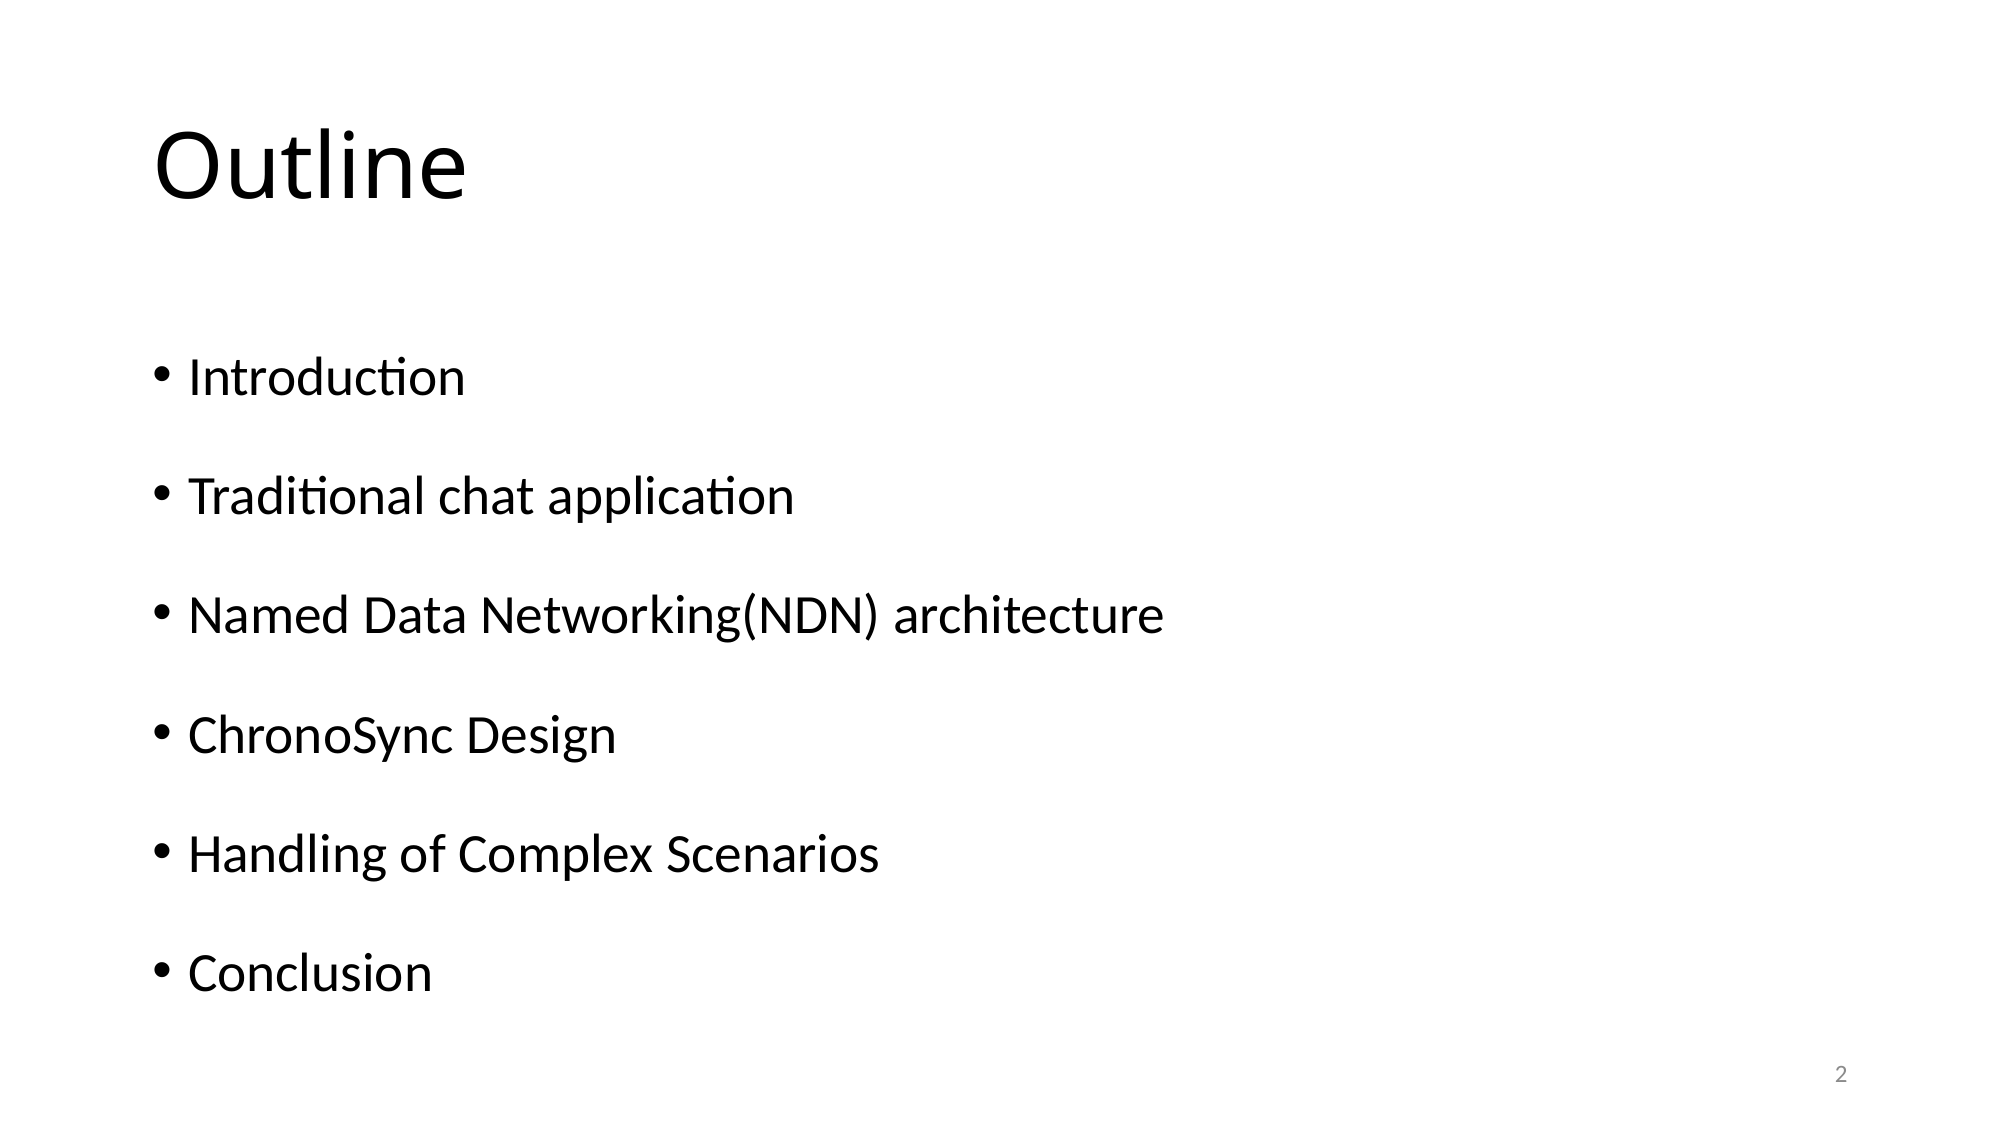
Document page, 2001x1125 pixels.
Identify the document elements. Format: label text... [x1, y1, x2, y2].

slide_number 2 [1412, 1042, 1863, 1103]
list Introduction Traditional chat application Named Data Networking(NDN) architecture ChronoSync Design Handling of Complex Scenarios Conclusion [137, 299, 1863, 1014]
title Outline [137, 59, 1863, 278]
